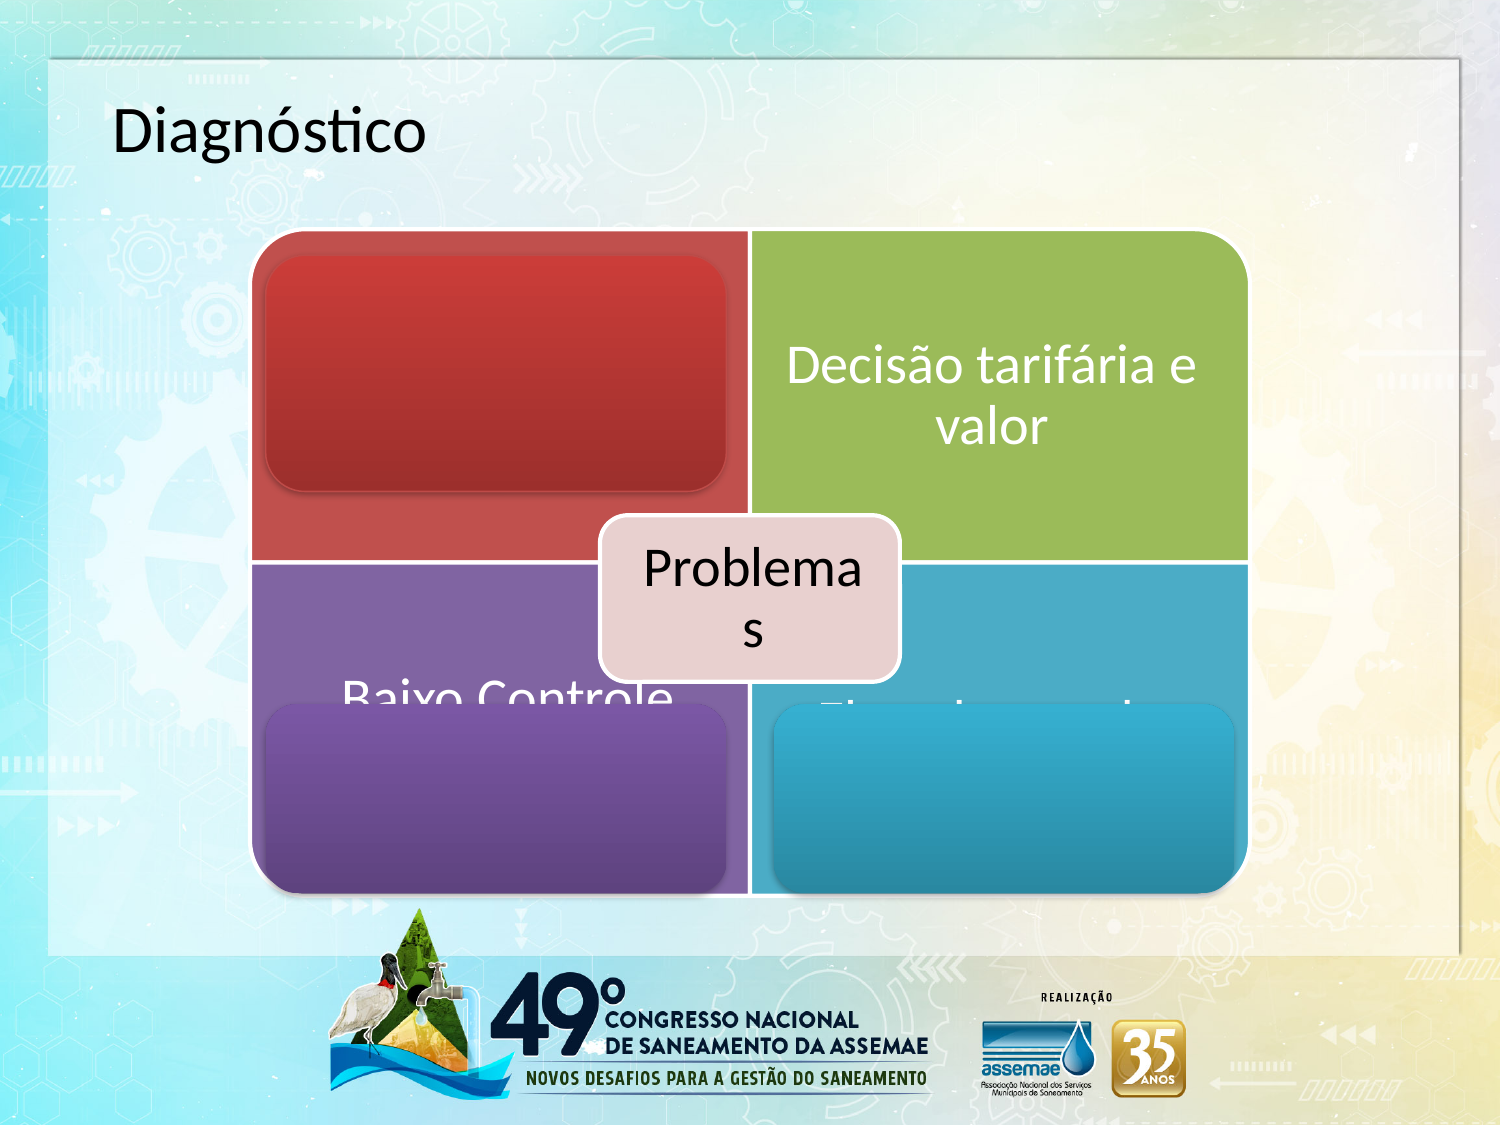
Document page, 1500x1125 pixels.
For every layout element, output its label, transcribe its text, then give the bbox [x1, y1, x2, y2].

title Diagnóstico [97, 78, 1403, 787]
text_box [249, 228, 1251, 897]
picture [0, 0, 1500, 1125]
